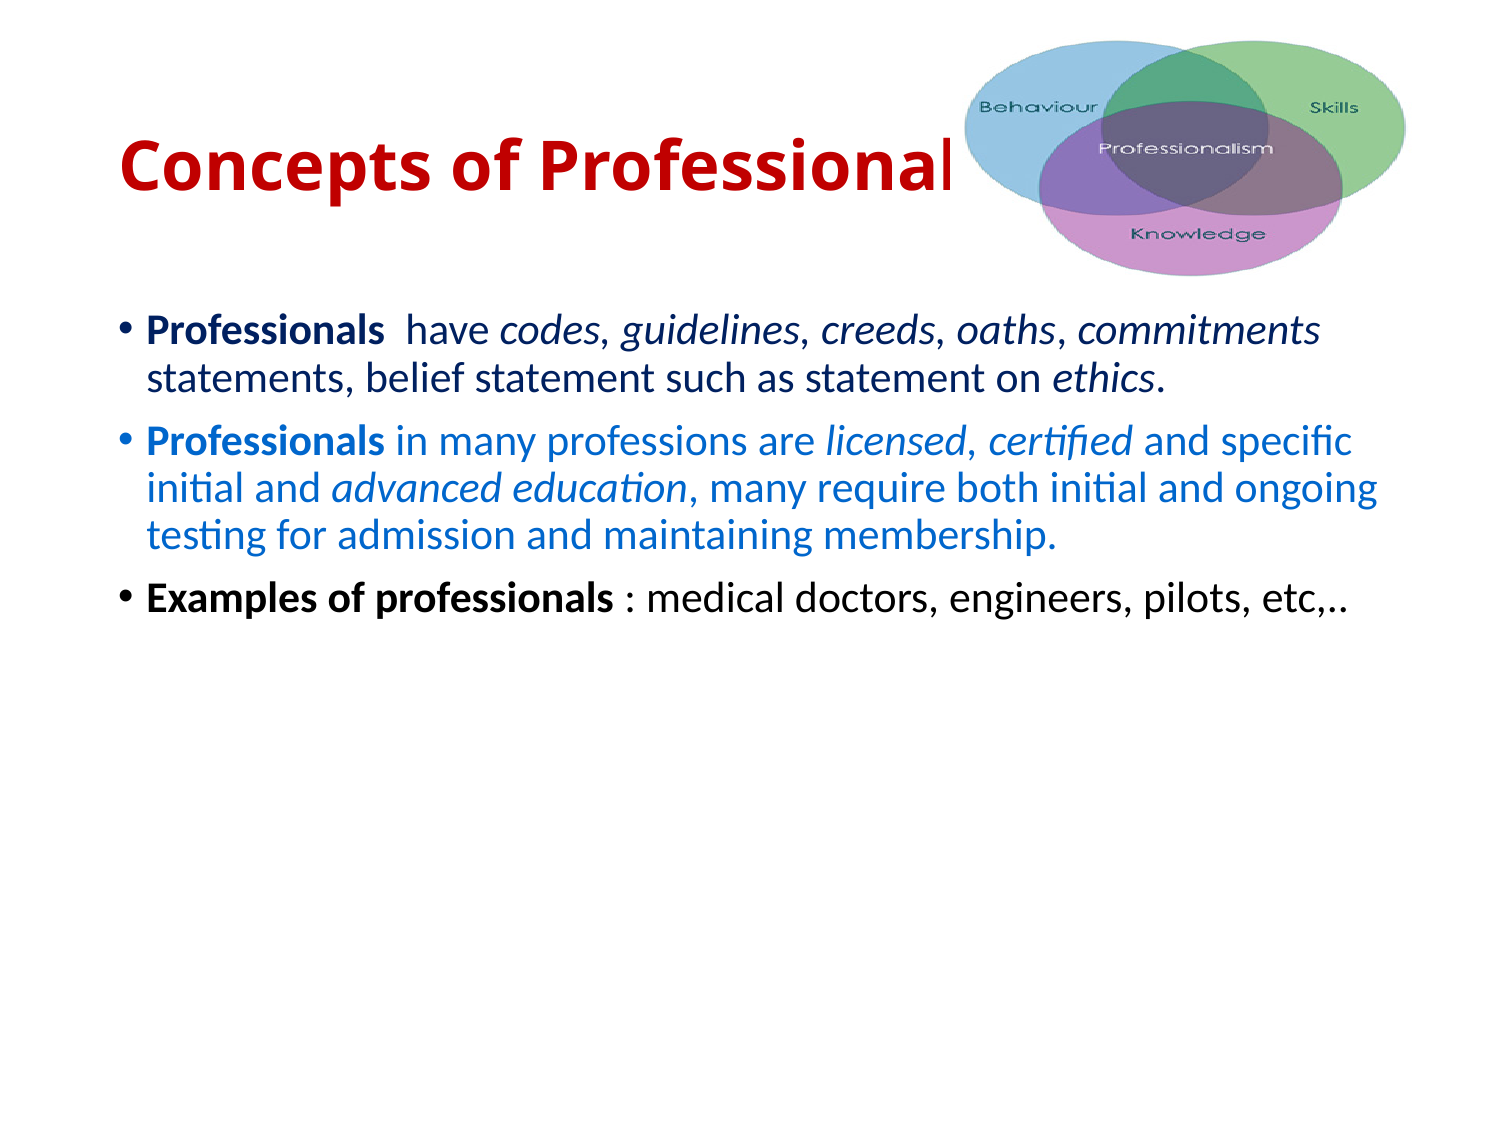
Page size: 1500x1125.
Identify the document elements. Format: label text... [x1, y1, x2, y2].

title Concepts of Professionalism [103, 59, 949, 278]
list Professionals have codes, guidelines, creeds, oaths, commitments statements, belief statement such as statement on ethics. Professionals in many professions are licensed, certified and specific initial and advanced education, many require both initial and ongoing testing for admission and maintaining membership. Examples of professionals : medical doctors, engineers, pilots, etc,.. [103, 299, 1397, 1014]
picture [949, 37, 1419, 278]
